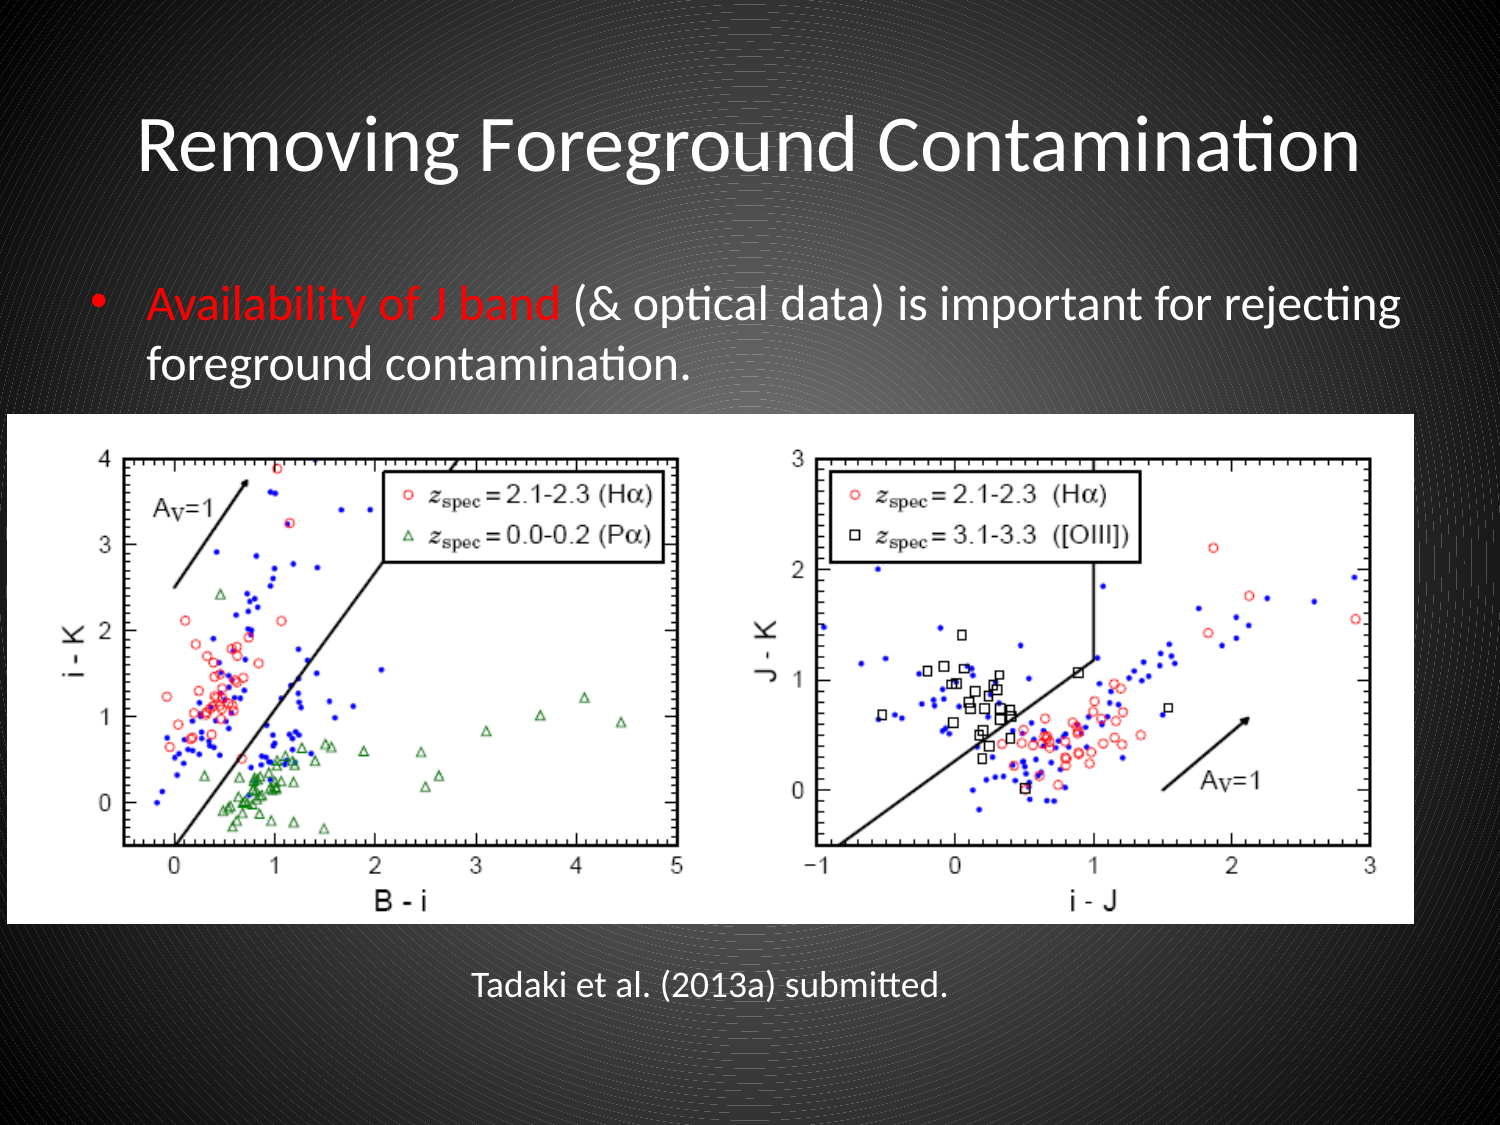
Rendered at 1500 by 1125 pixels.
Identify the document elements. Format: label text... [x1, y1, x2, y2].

text_box Tadaki et al. (2013a) submitted. [456, 952, 965, 1013]
list Availability of J band (& optical data) is important for rejecting foreground contamination. [75, 262, 1425, 438]
picture [6, 413, 1414, 924]
title Removing Foreground Contamination [75, 45, 1425, 233]
